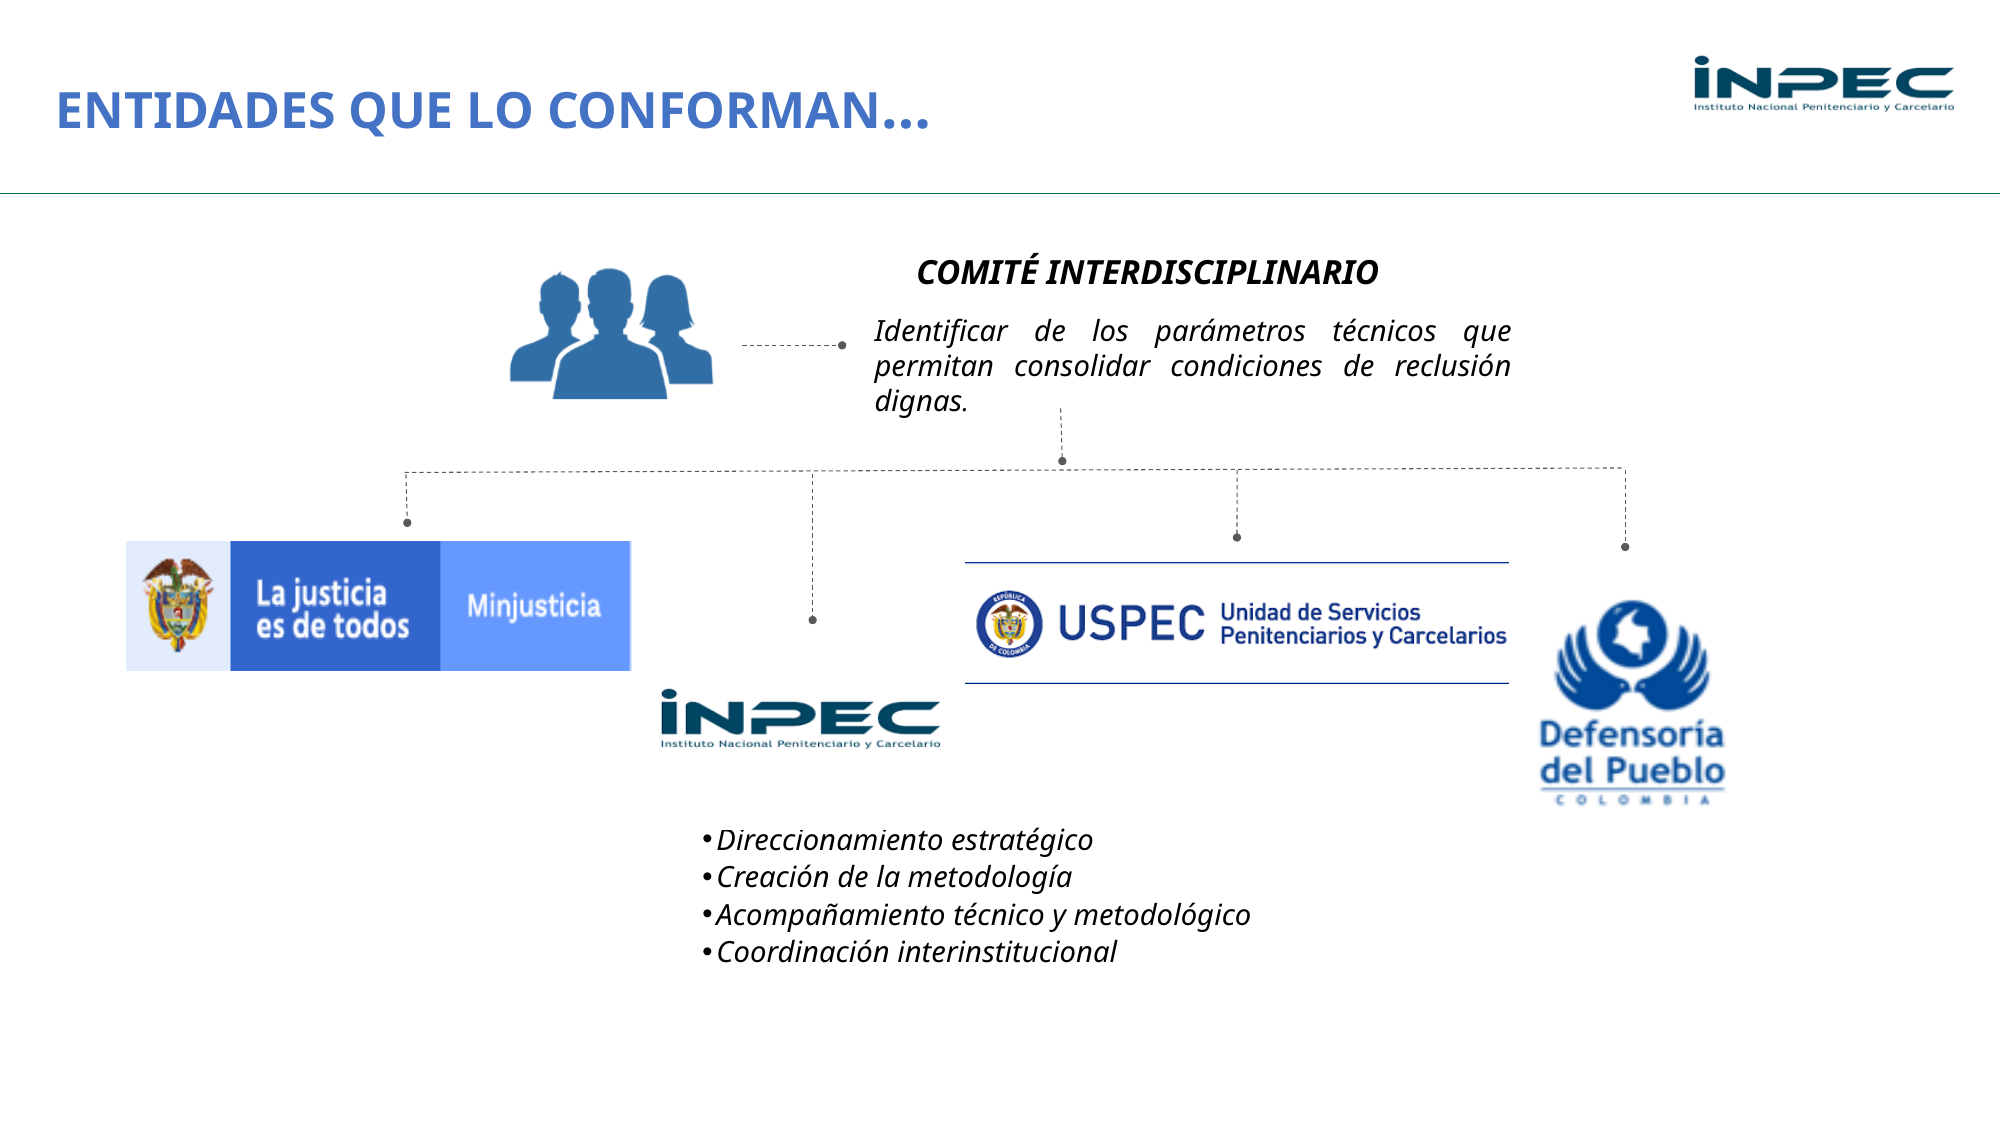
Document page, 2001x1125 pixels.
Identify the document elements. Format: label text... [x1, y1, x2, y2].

picture [126, 541, 632, 672]
picture [1684, 1, 1963, 187]
text_box COMITÉ INTERDISCIPLINARIO [857, 243, 1439, 299]
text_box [404, 467, 1626, 473]
text_box ENTIDADES QUE LO CONFORMAN… [40, 62, 961, 148]
picture [500, 231, 722, 453]
text_box Identificar de los parámetros técnicos que permitan consolidar condiciones de reclusión dignas. [859, 305, 1527, 425]
picture [650, 630, 950, 830]
text_box Direccionamiento estratégico Creación de la metodología Acompañamiento técnico y metodológico Coordinación interinstitucional [683, 829, 1454, 995]
picture [965, 562, 1509, 684]
picture [1510, 594, 1747, 819]
